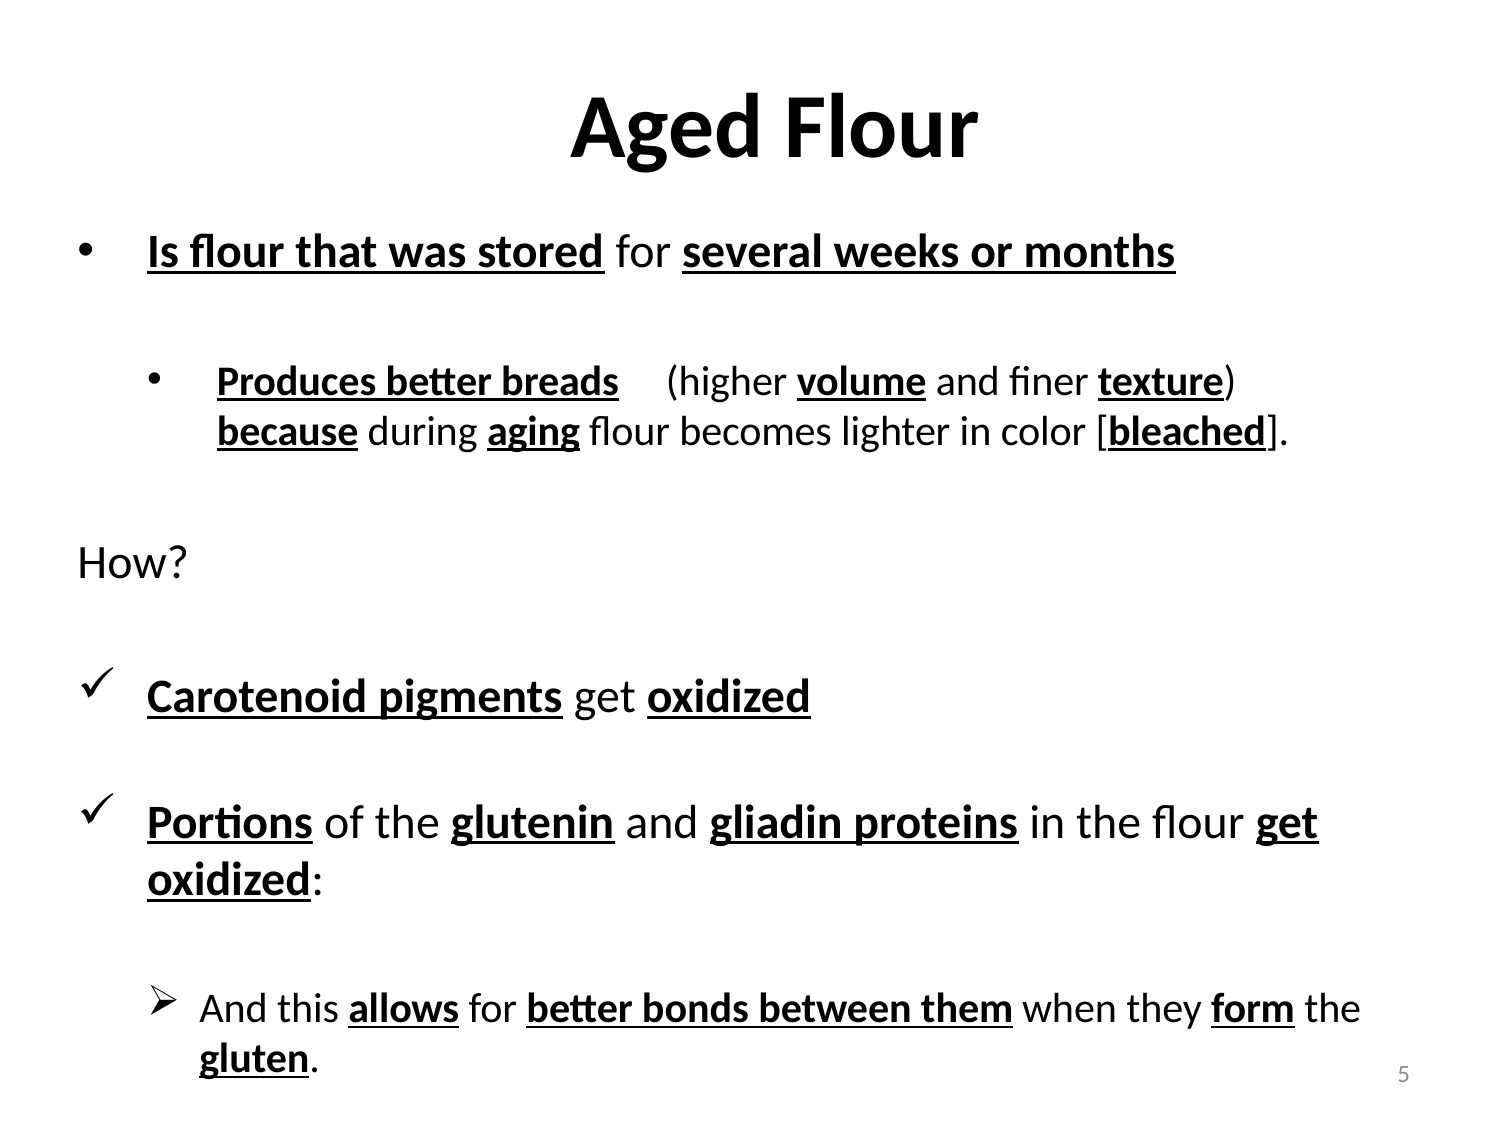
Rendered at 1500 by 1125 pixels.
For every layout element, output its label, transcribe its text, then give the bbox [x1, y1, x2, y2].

slide_number 5 [1074, 1042, 1425, 1103]
title Aged Flour [137, 0, 1413, 212]
subtitle Is flour that was stored for several weeks or months Produces better breads (higher volume and finer texture) because during aging flour becomes lighter in color [bleached]. How? Carotenoid pigments get oxidized Portions of the glutenin and gliadin proteins in the flour get oxidized: And this allows for better bonds between them when they form the gluten. [62, 212, 1450, 1100]
